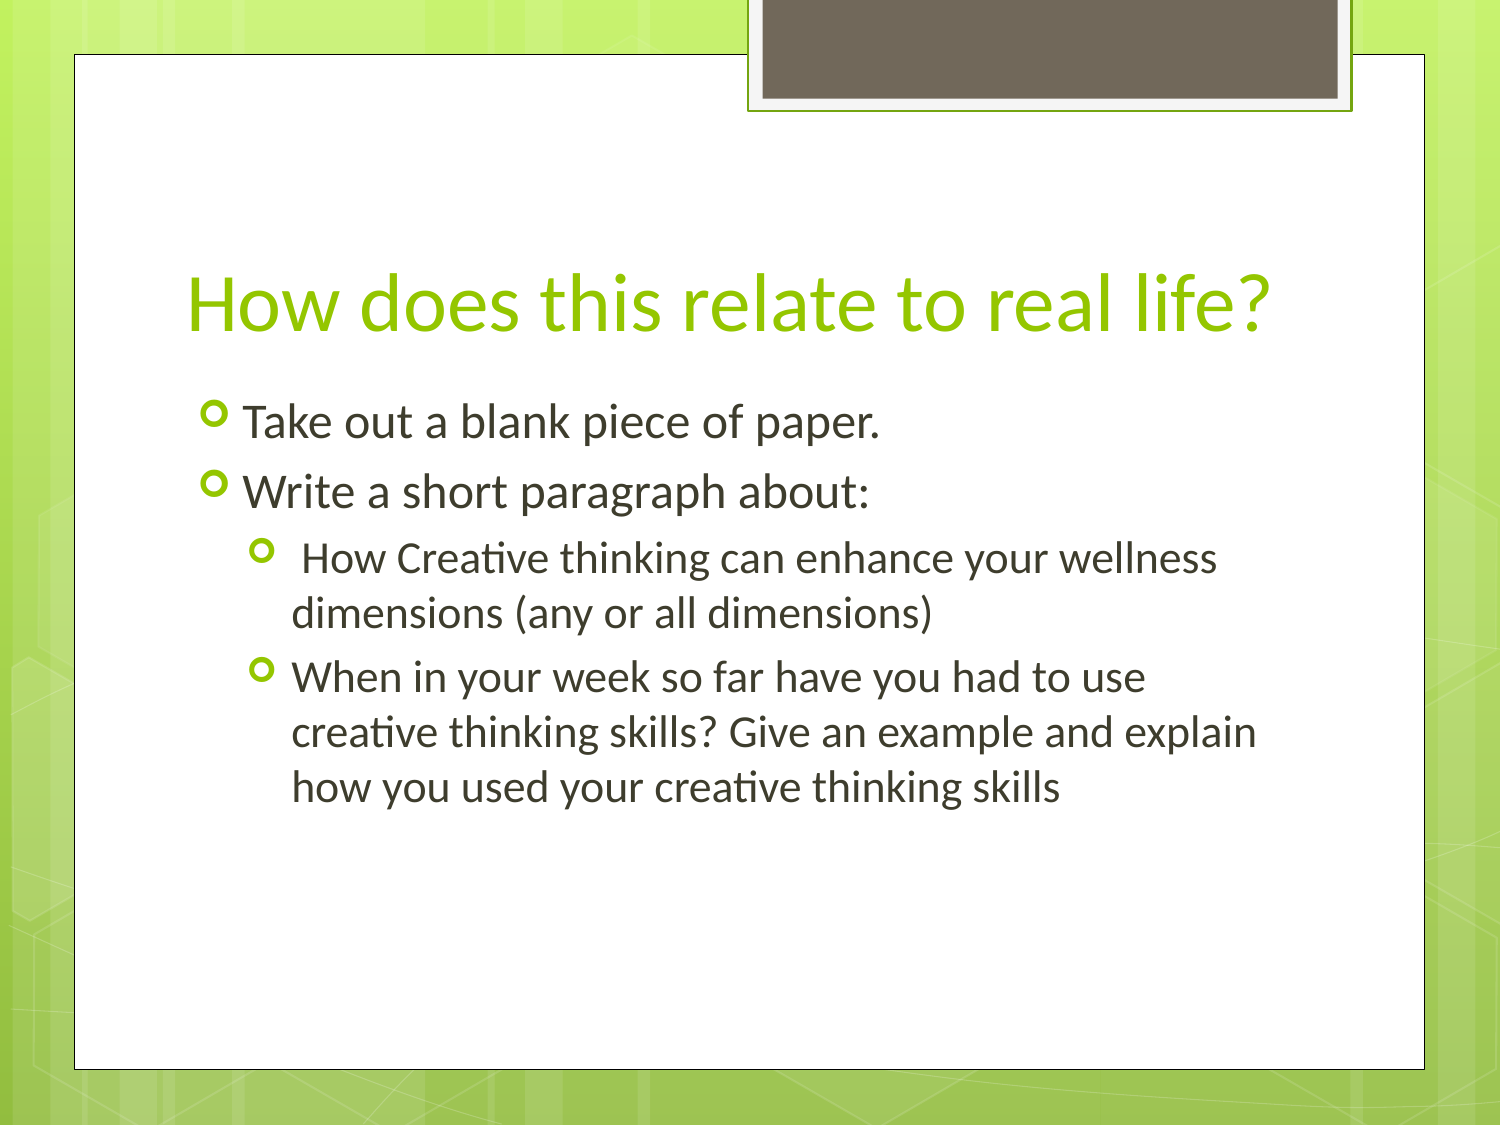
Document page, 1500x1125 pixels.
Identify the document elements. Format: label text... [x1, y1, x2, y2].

title How does this relate to real life? [171, 168, 1324, 357]
list Take out a blank piece of paper. Write a short paragraph about: How Creative thinking can enhance your wellness dimensions (any or all dimensions) When in your week so far have you had to use creative thinking skills? Give an example and explain how you used your creative thinking skills [171, 381, 1283, 957]
